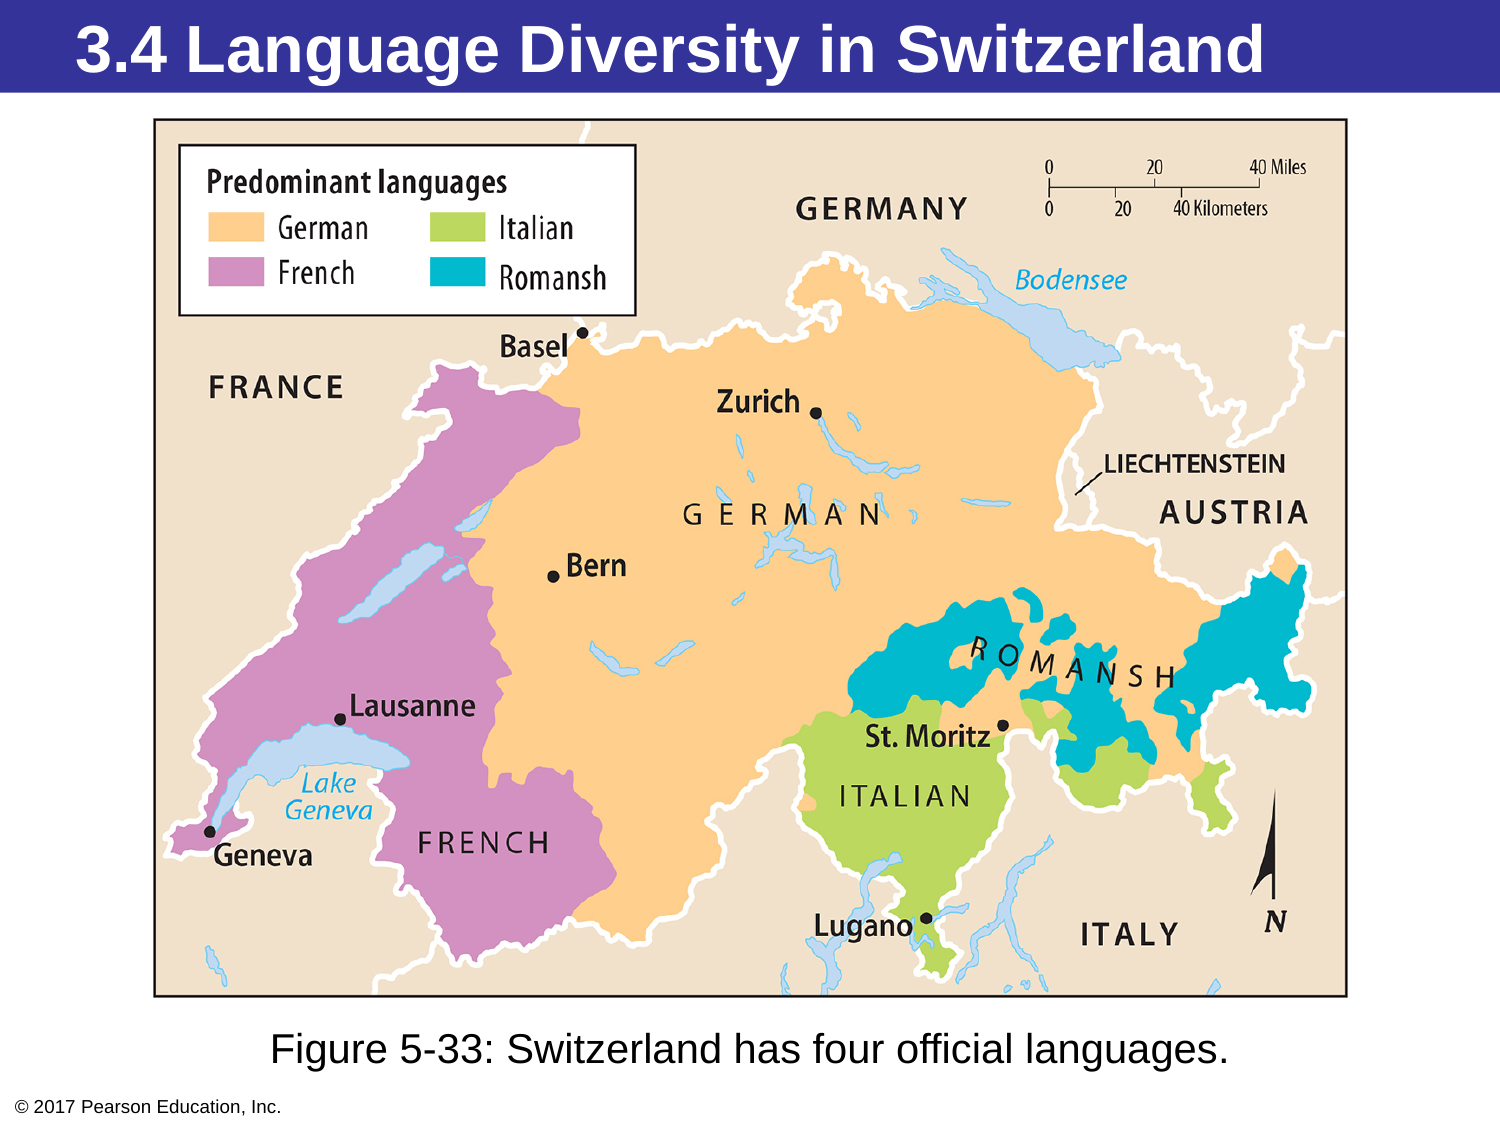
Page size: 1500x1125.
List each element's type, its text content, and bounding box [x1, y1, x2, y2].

text_box 3.4 Language Diversity in Switzerland [0, 0, 1500, 93]
text_box Figure 5-33: Switzerland has four official languages. [0, 1014, 1500, 1080]
picture [143, 108, 1357, 1007]
